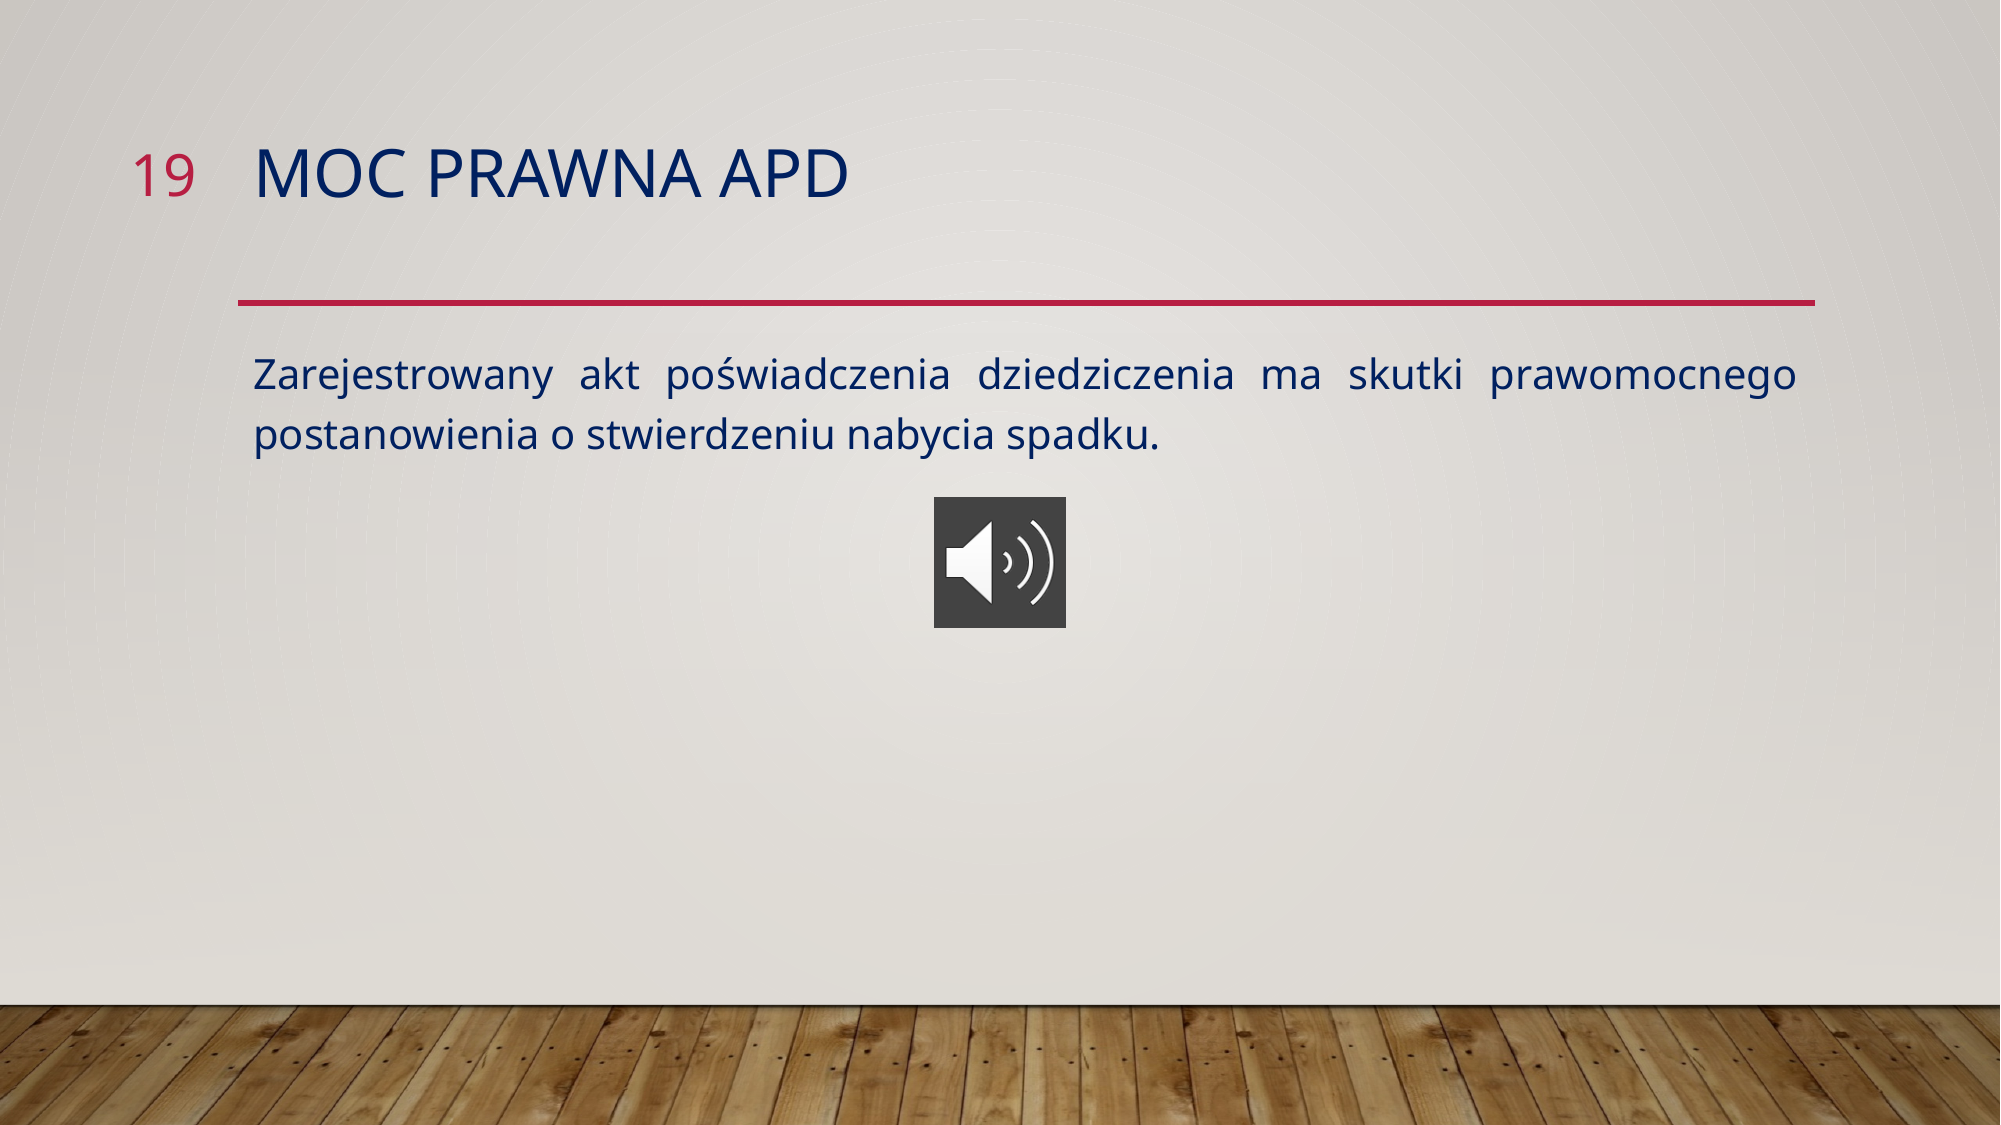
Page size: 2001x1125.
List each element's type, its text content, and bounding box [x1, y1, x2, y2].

list Zarejestrowany akt poświadczenia dziedziczenia ma skutki prawomocnego postanowienia o stwierdzeniu nabycia spadku. [238, 330, 1814, 897]
slide_number 19 [78, 131, 212, 214]
picture [0, 1005, 2000, 1125]
title MOC PRAWNA APD [238, 131, 1814, 305]
picture [932, 495, 1067, 630]
